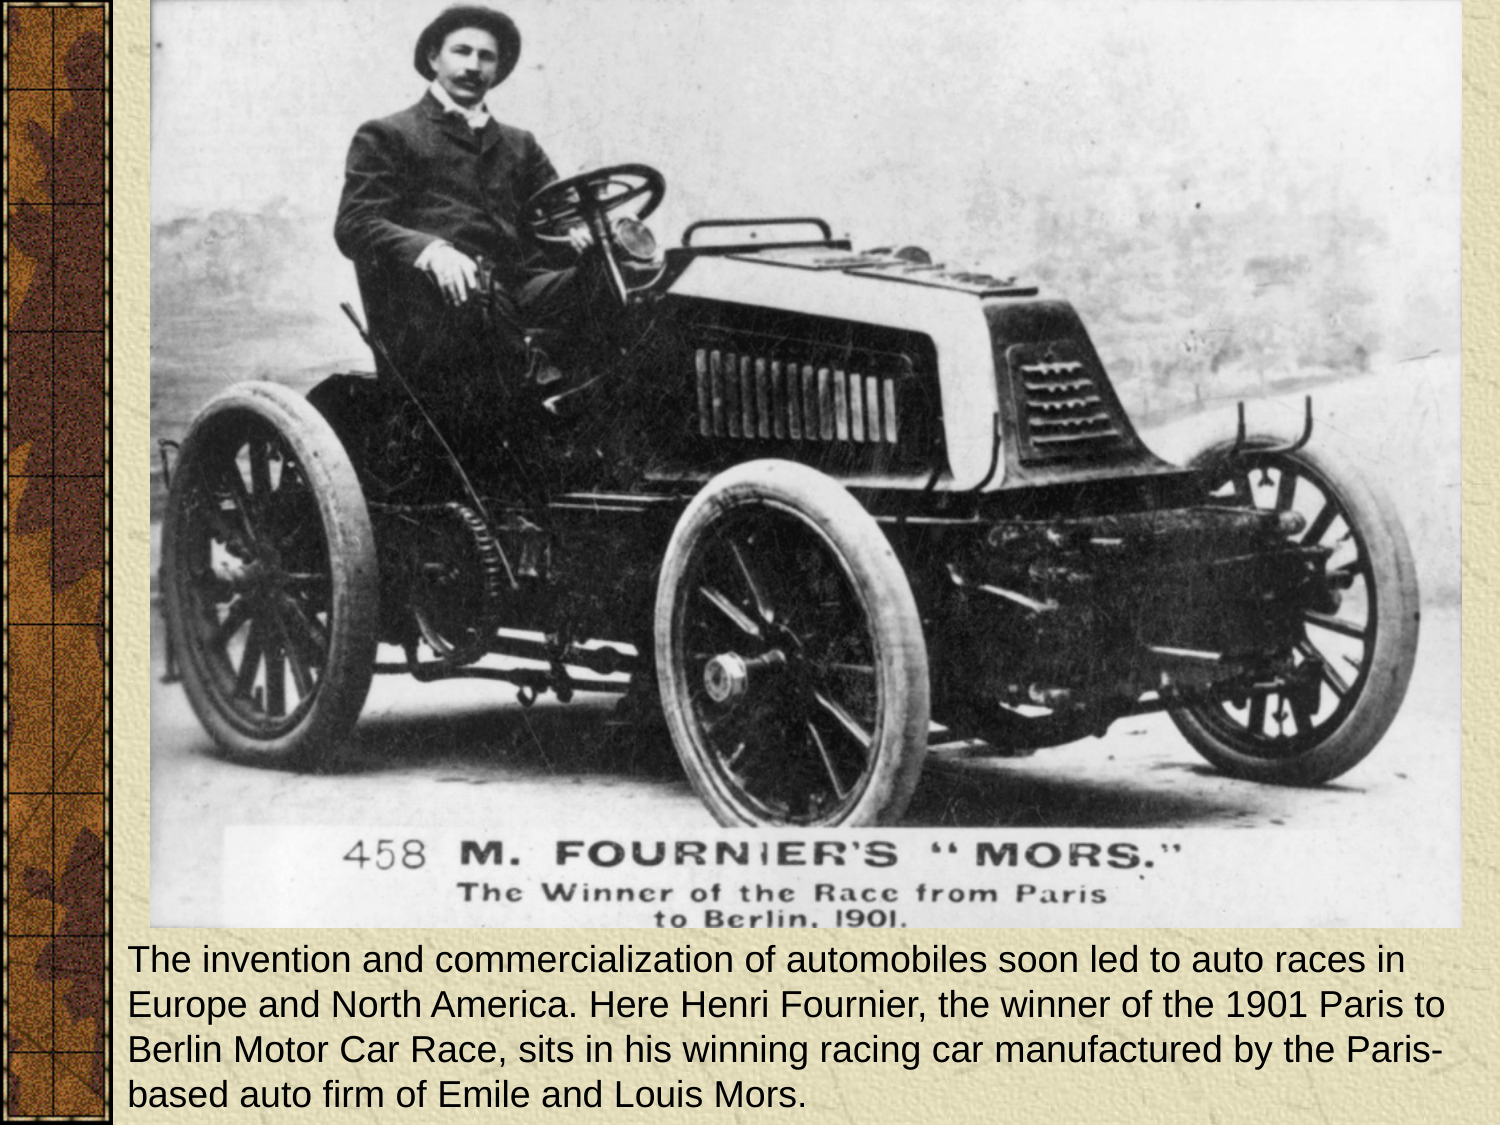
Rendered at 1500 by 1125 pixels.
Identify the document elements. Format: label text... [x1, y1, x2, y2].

picture [0, 0, 1500, 1125]
text_box The invention and commercialization of automobiles soon led to auto races in Europe and North America. Here Henri Fournier, the winner of the 1901 Paris to Berlin Motor Car Race, sits in his winning racing car manufactured by the Paris-based auto firm of Emile and Louis Mors. [112, 928, 1500, 1123]
